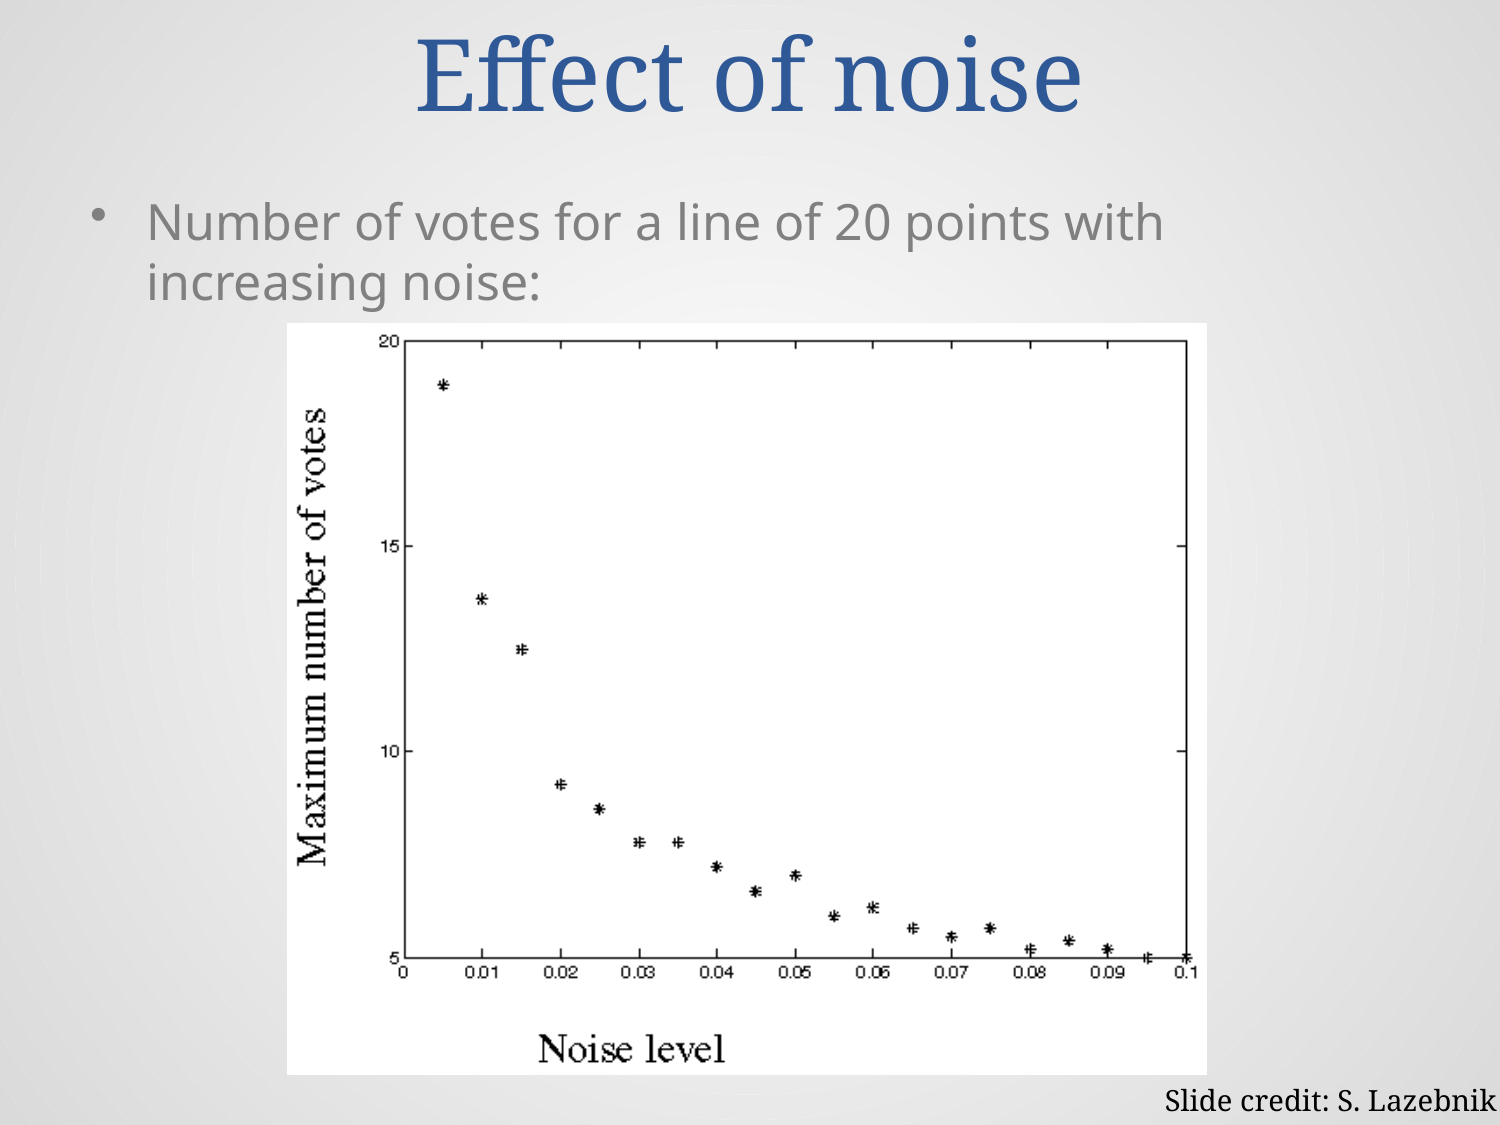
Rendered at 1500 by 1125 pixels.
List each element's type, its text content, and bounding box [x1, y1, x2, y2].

text_box [1149, 1074, 1500, 1125]
list [75, 183, 1425, 1005]
picture [287, 323, 1207, 1076]
title Effect of noise [0, 0, 1500, 139]
